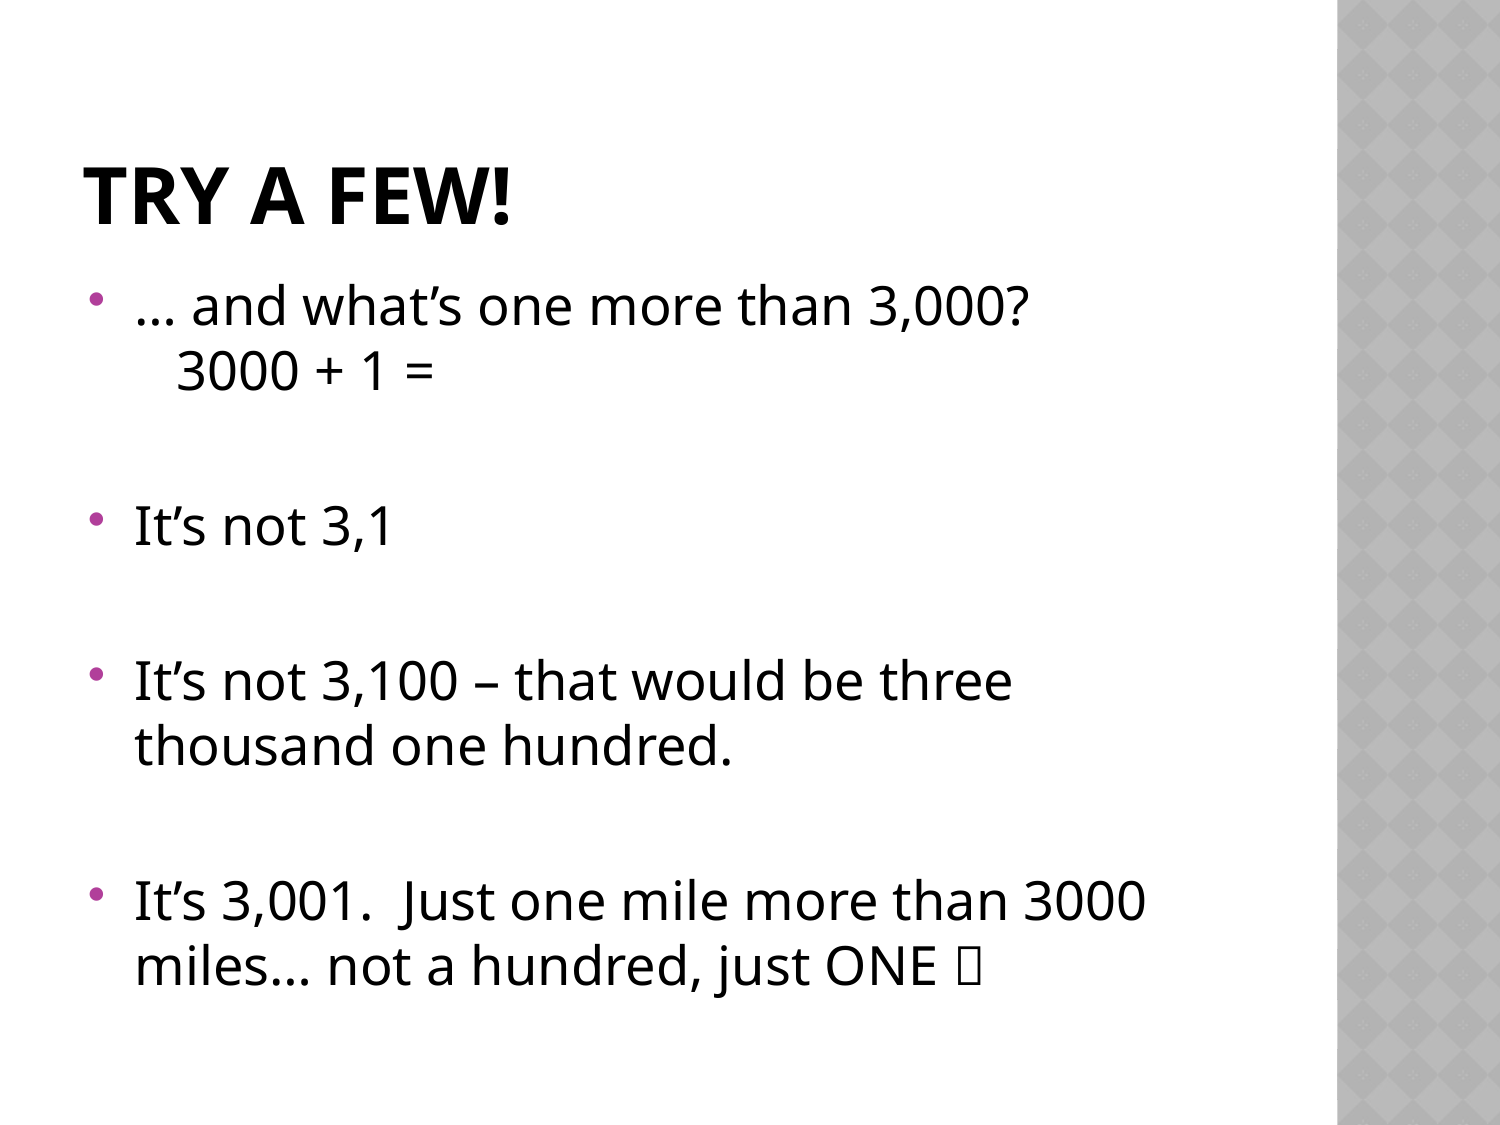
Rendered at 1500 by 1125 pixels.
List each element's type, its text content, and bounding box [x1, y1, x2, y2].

title Try a few! [75, 52, 1263, 240]
list … and what’s one more than 3,000? 3000 + 1 = It’s not 3,1 It’s not 3,100 – that would be three thousand one hundred. It’s 3,001. Just one mile more than 3000 miles… not a hundred, just ONE  [75, 264, 1263, 1059]
